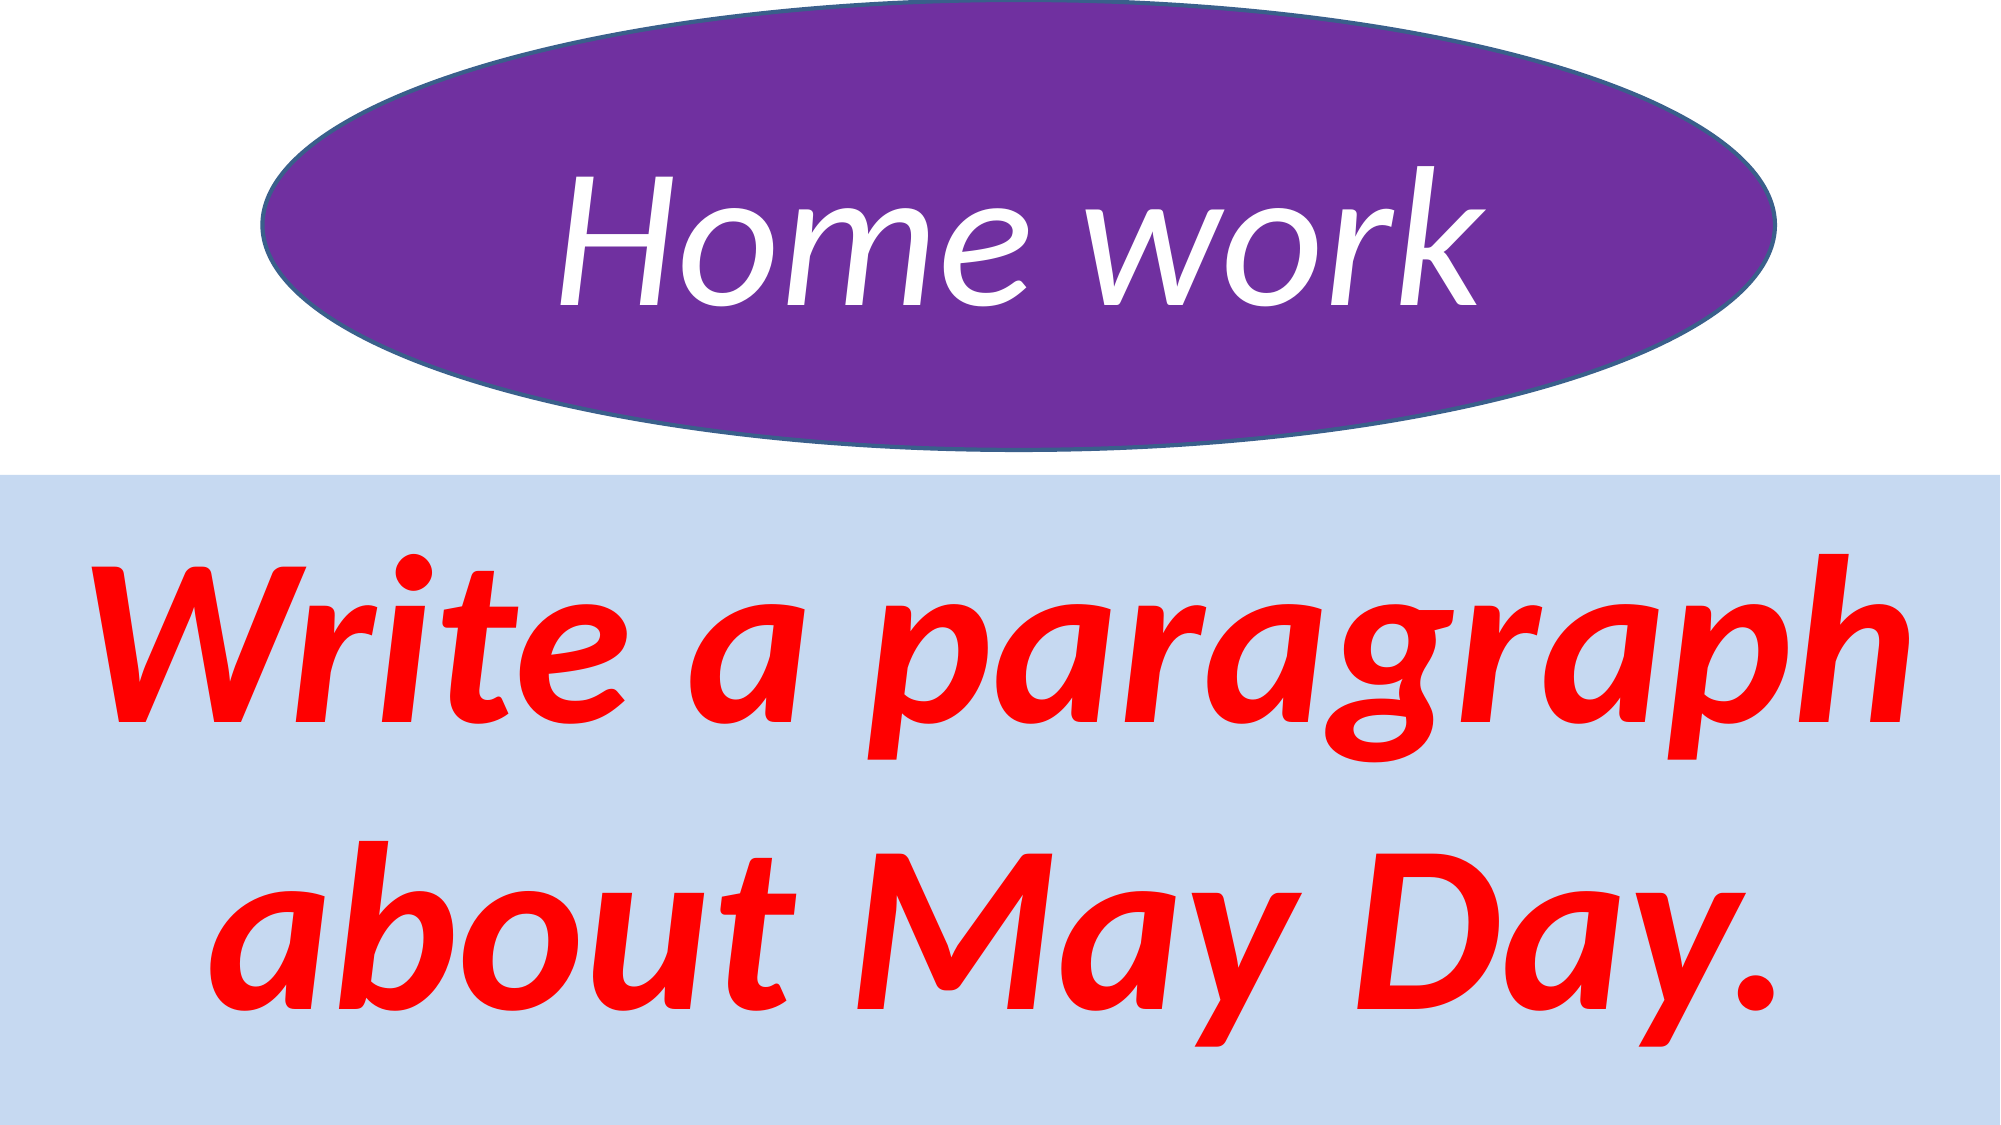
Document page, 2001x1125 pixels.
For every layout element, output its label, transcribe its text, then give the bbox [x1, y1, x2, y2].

text_box Home work [260, 0, 1778, 453]
subtitle Write a paragraph about May Day. [0, 474, 2000, 1125]
